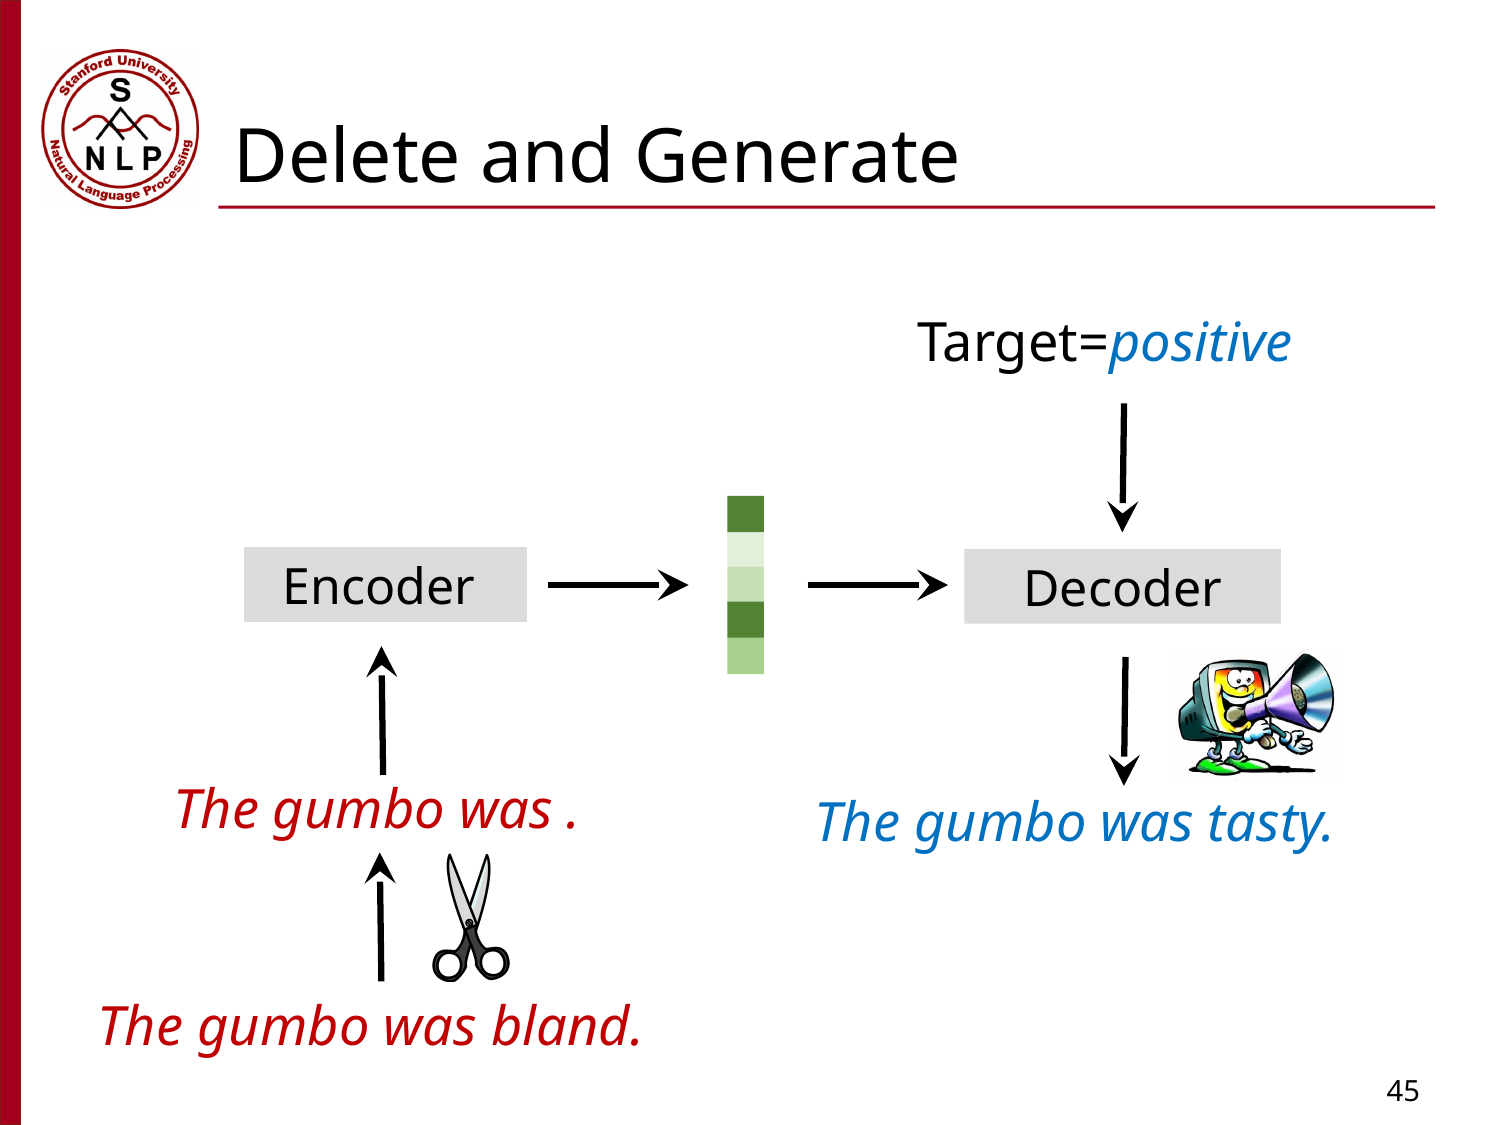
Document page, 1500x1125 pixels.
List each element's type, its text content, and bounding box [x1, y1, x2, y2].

slide_number 45 [1122, 1054, 1436, 1125]
picture [1173, 649, 1339, 781]
picture [407, 853, 536, 982]
picture [41, 49, 199, 209]
text_box Target=positive [902, 299, 1308, 380]
text_box The gumbo was bland. [82, 984, 660, 1064]
title Delete and Generate [218, 42, 1436, 206]
text_box The gumbo was . [158, 766, 597, 847]
text_box Decoder [964, 548, 1281, 624]
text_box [727, 495, 765, 675]
text_box Encoder [244, 547, 527, 622]
text_box The gumbo was tasty. [799, 780, 1351, 860]
